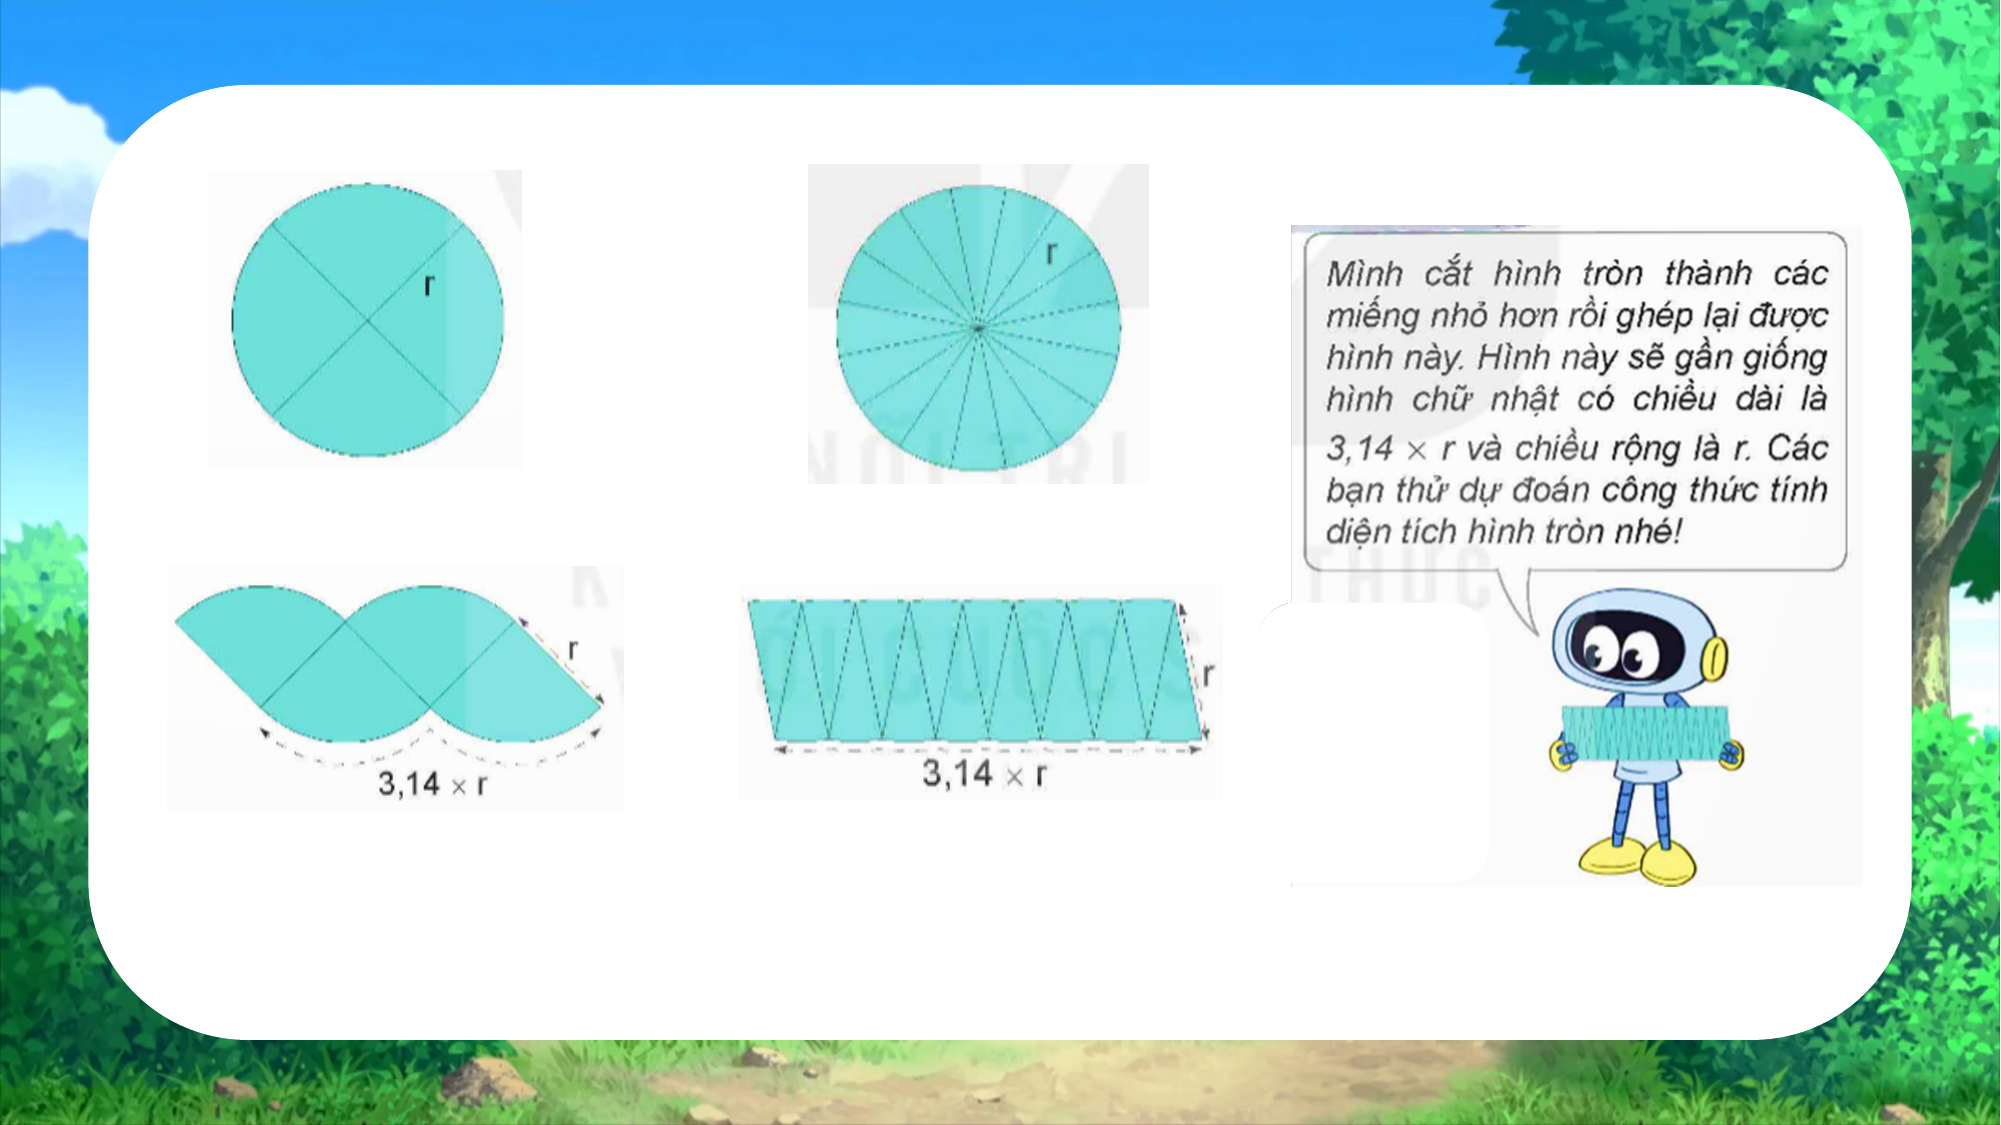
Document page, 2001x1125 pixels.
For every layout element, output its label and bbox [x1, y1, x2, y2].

picture [0, 0, 2000, 1125]
text_box [87, 83, 1913, 1041]
